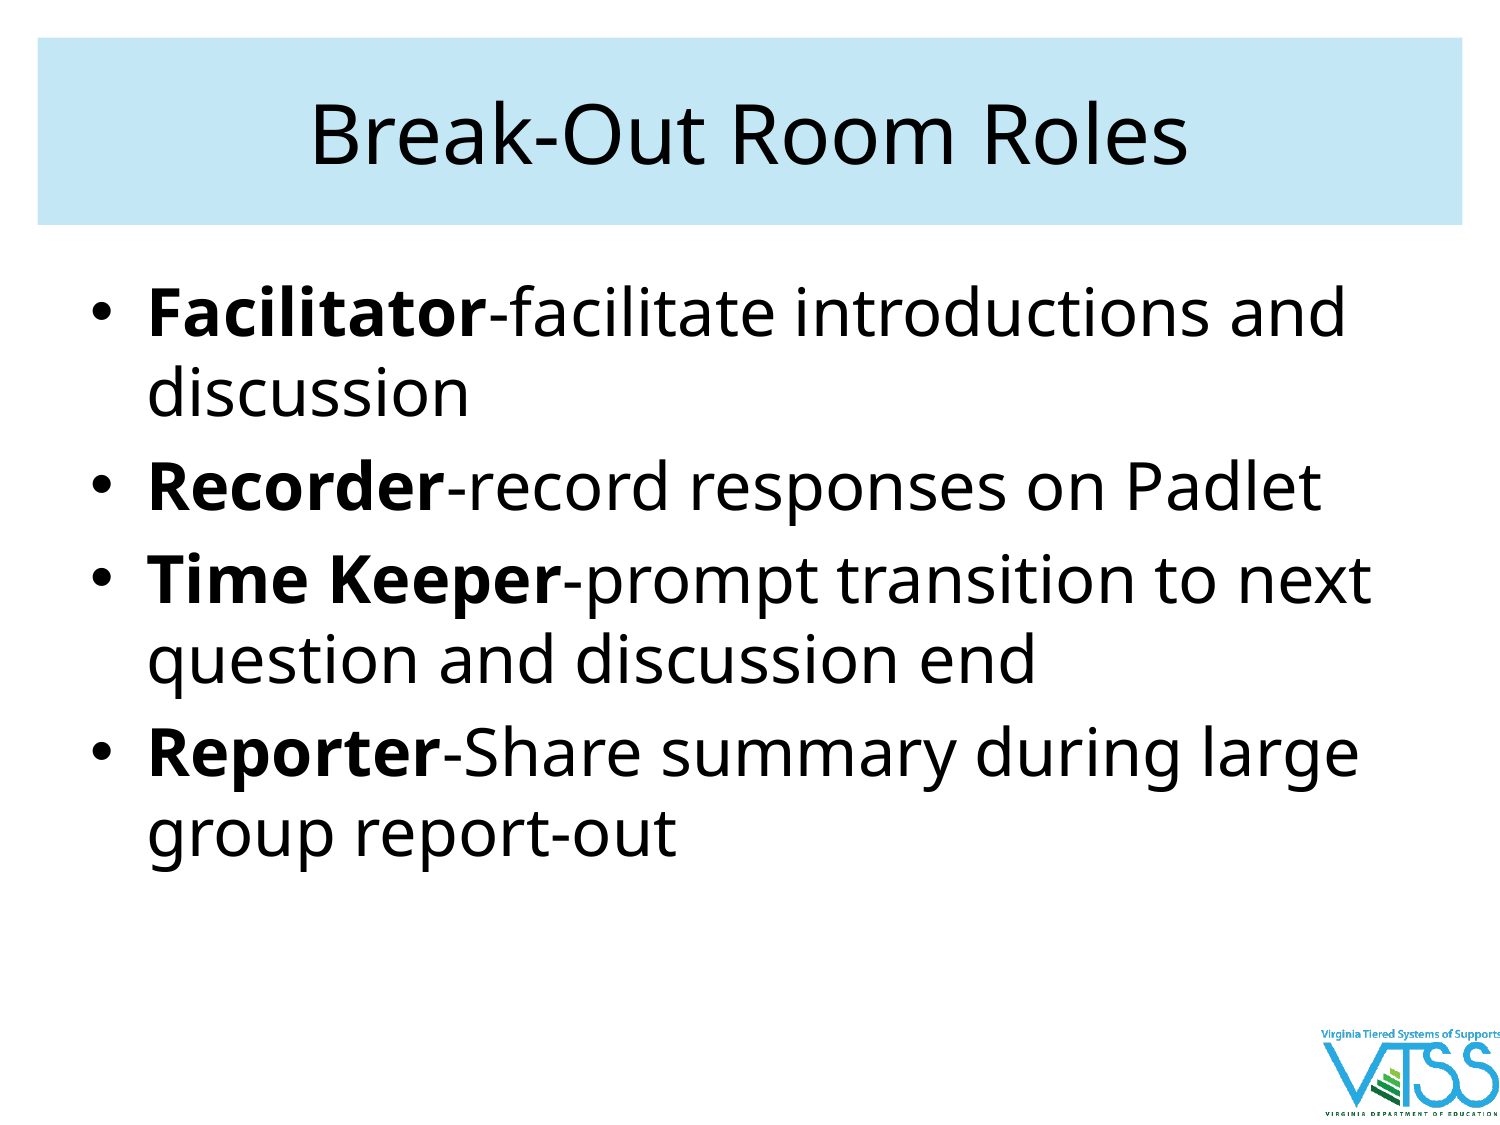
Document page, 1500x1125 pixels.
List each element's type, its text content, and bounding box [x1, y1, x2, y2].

title Break-Out Room Roles [37, 37, 1463, 225]
list Facilitator-facilitate introductions and discussion Recorder-record responses on Padlet Time Keeper-prompt transition to next question and discussion end Reporter-Share summary during large group report-out [75, 262, 1425, 1013]
picture [1321, 1029, 1500, 1116]
